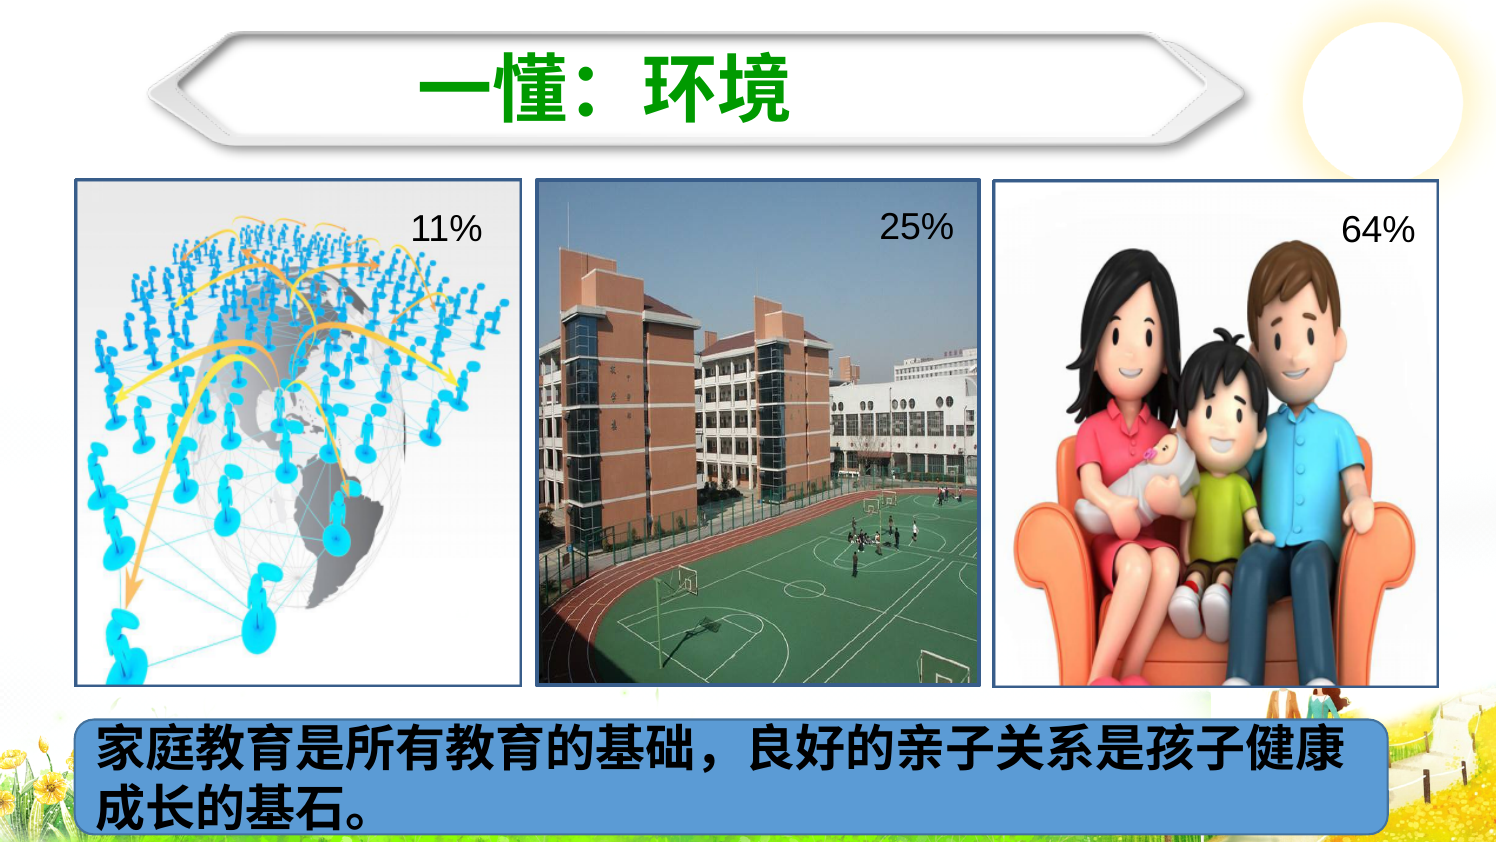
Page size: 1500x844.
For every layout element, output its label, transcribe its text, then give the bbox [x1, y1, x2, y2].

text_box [88, 31, 1292, 165]
text_box [536, 180, 980, 686]
picture [0, 0, 1496, 842]
text_box 25% [864, 194, 975, 255]
text_box 家庭教育是所有教育的基础，良好的亲子关系是孩子健康成长的基石。 [73, 718, 1389, 836]
